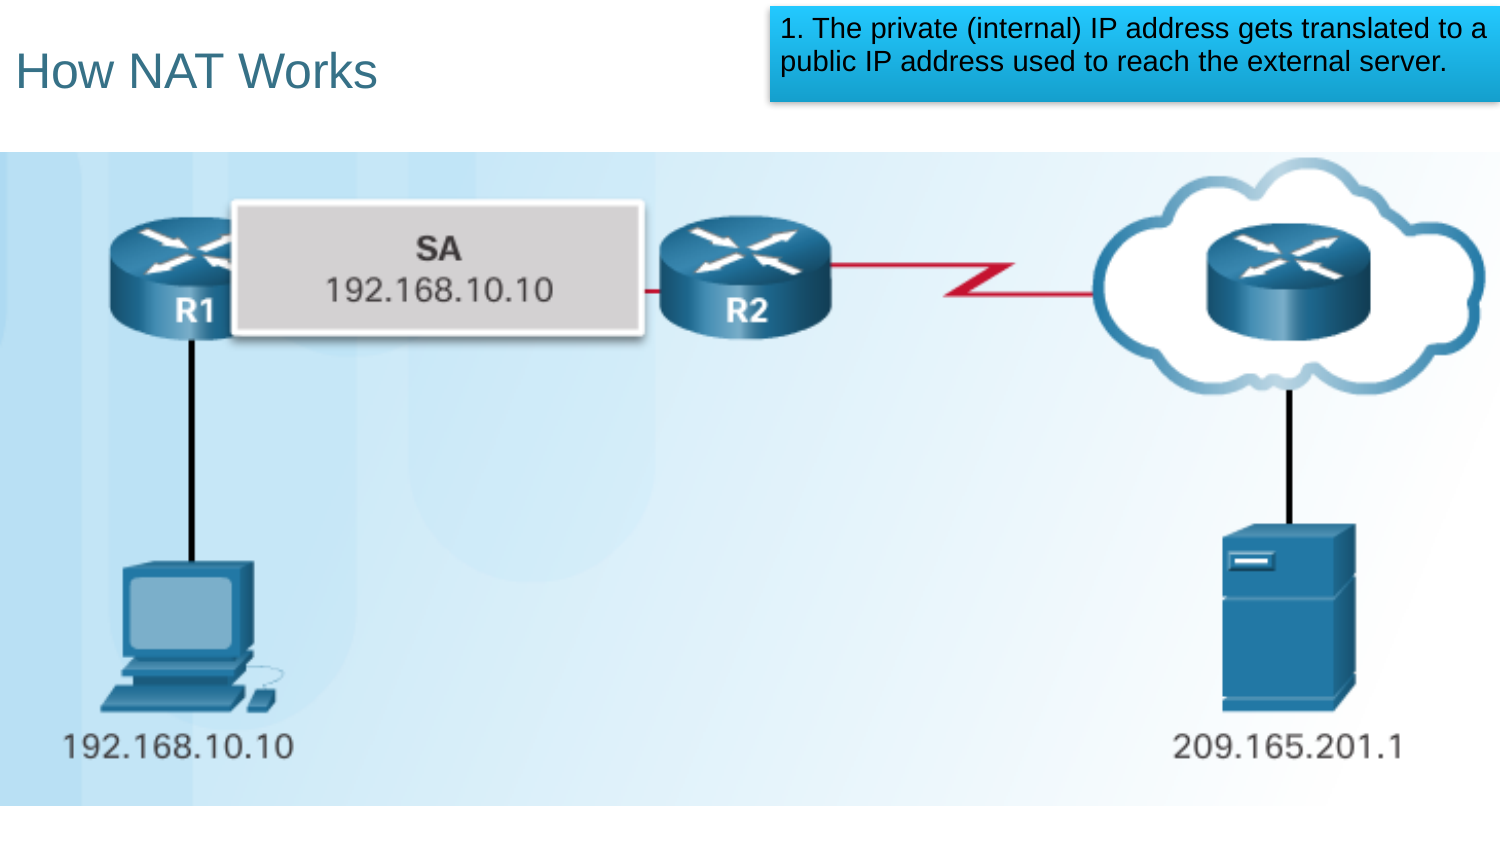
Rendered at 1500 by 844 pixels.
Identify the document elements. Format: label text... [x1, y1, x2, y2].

title How NAT Works [0, 6, 1500, 131]
text_box 1. The private (internal) IP address gets translated to a public IP address used to reach the external server. [770, 6, 1500, 102]
picture [0, 152, 1500, 807]
